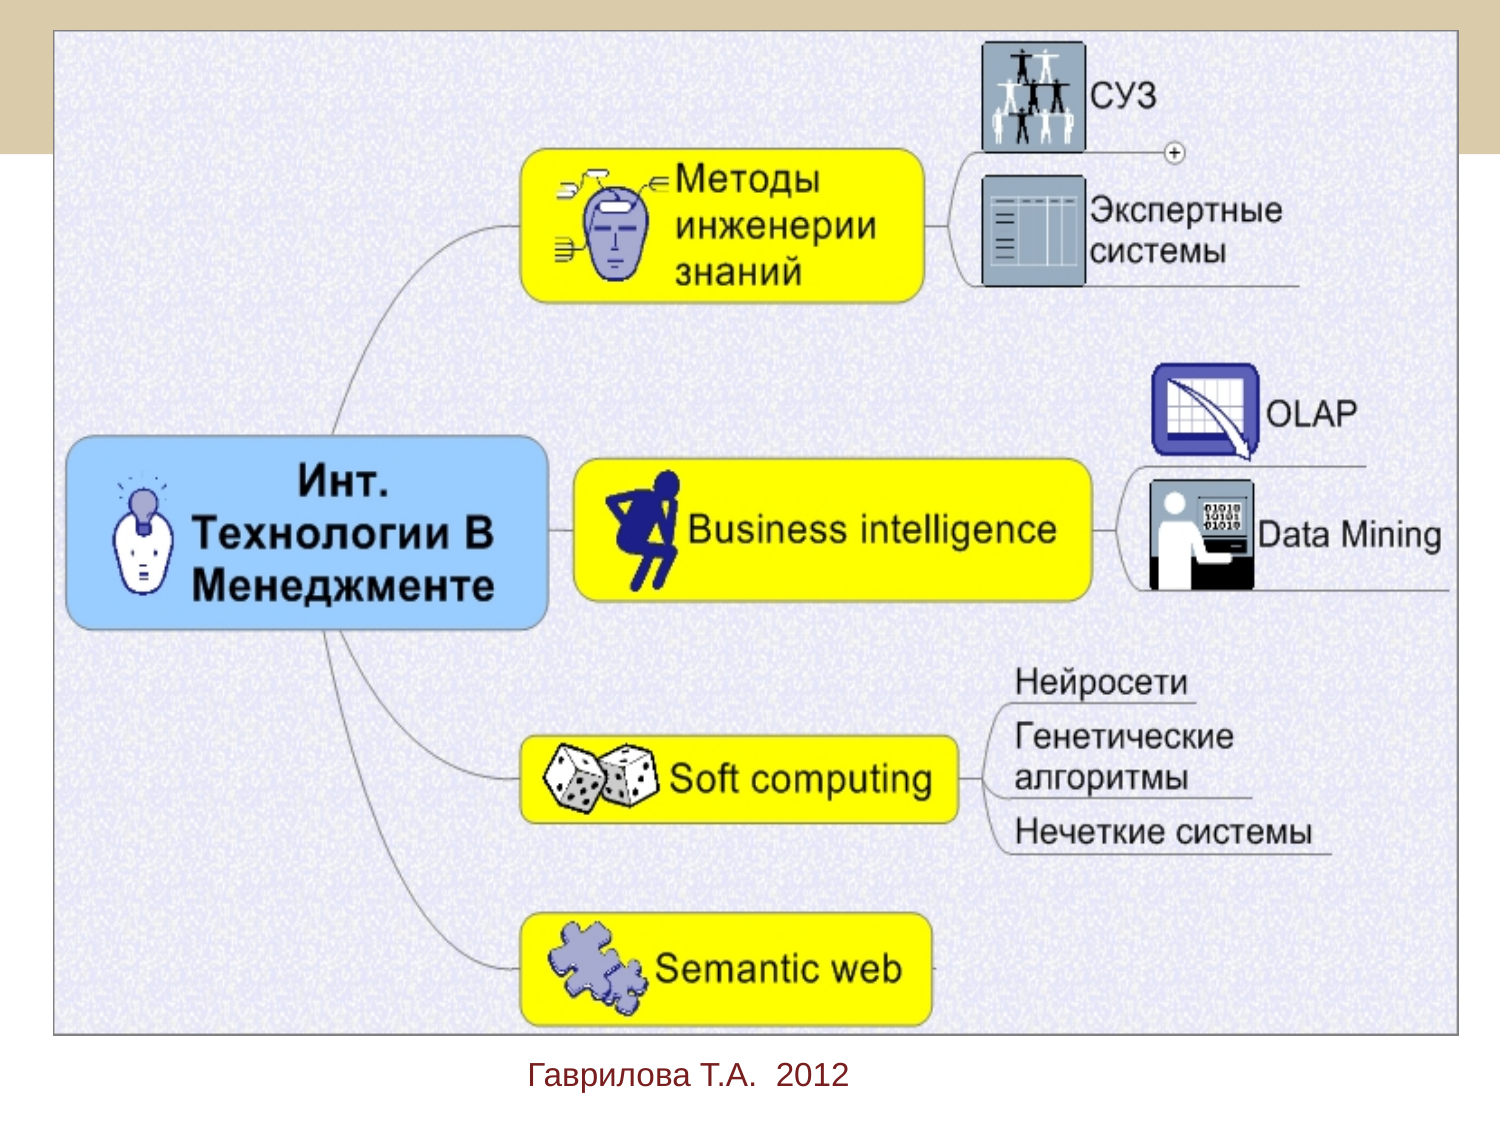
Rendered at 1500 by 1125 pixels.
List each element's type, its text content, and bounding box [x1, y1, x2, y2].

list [52, 30, 1459, 1036]
footer Гаврилова Т.А. 2012 [512, 1044, 988, 1103]
